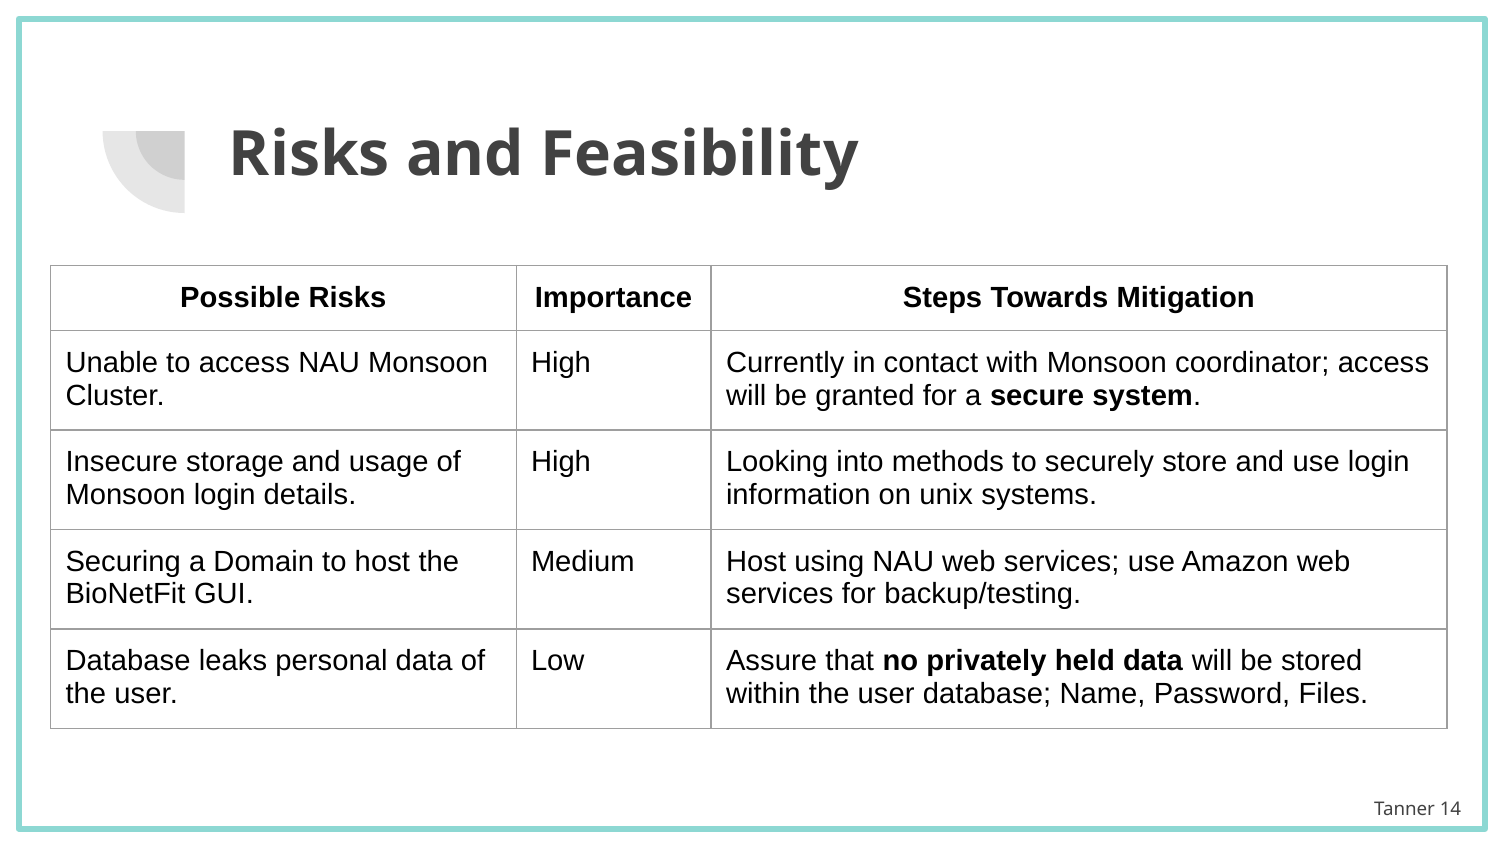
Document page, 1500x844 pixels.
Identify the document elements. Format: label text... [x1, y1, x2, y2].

table_cell Database leaks personal data of the user. [51, 630, 516, 728]
table_cell Medium [517, 530, 710, 628]
table_cell Low [517, 630, 710, 728]
table_cell Assure that no privately held data will be stored within the user database; Name, Password, Files. [712, 630, 1446, 728]
title Risks and Feasibility [213, 98, 1368, 263]
table_header Possible Risks [51, 266, 516, 330]
slide_number Tanner ‹#› [1348, 777, 1477, 842]
table_cell Insecure storage and usage of Monsoon login details. [51, 431, 516, 529]
table_cell Looking into methods to securely store and use login information on unix systems. [712, 431, 1446, 529]
table_cell Unable to access NAU Monsoon Cluster. [51, 331, 516, 429]
table_cell High [517, 331, 710, 429]
table_header Steps Towards Mitigation [712, 266, 1446, 330]
table_cell High [517, 431, 710, 529]
table_cell Securing a Domain to host the BioNetFit GUI. [51, 530, 516, 628]
table_cell Host using NAU web services; use Amazon web services for backup/testing. [712, 530, 1446, 628]
table_header Importance [517, 266, 710, 330]
table_cell Currently in contact with Monsoon coordinator; access will be granted for a secure system. [712, 331, 1446, 429]
